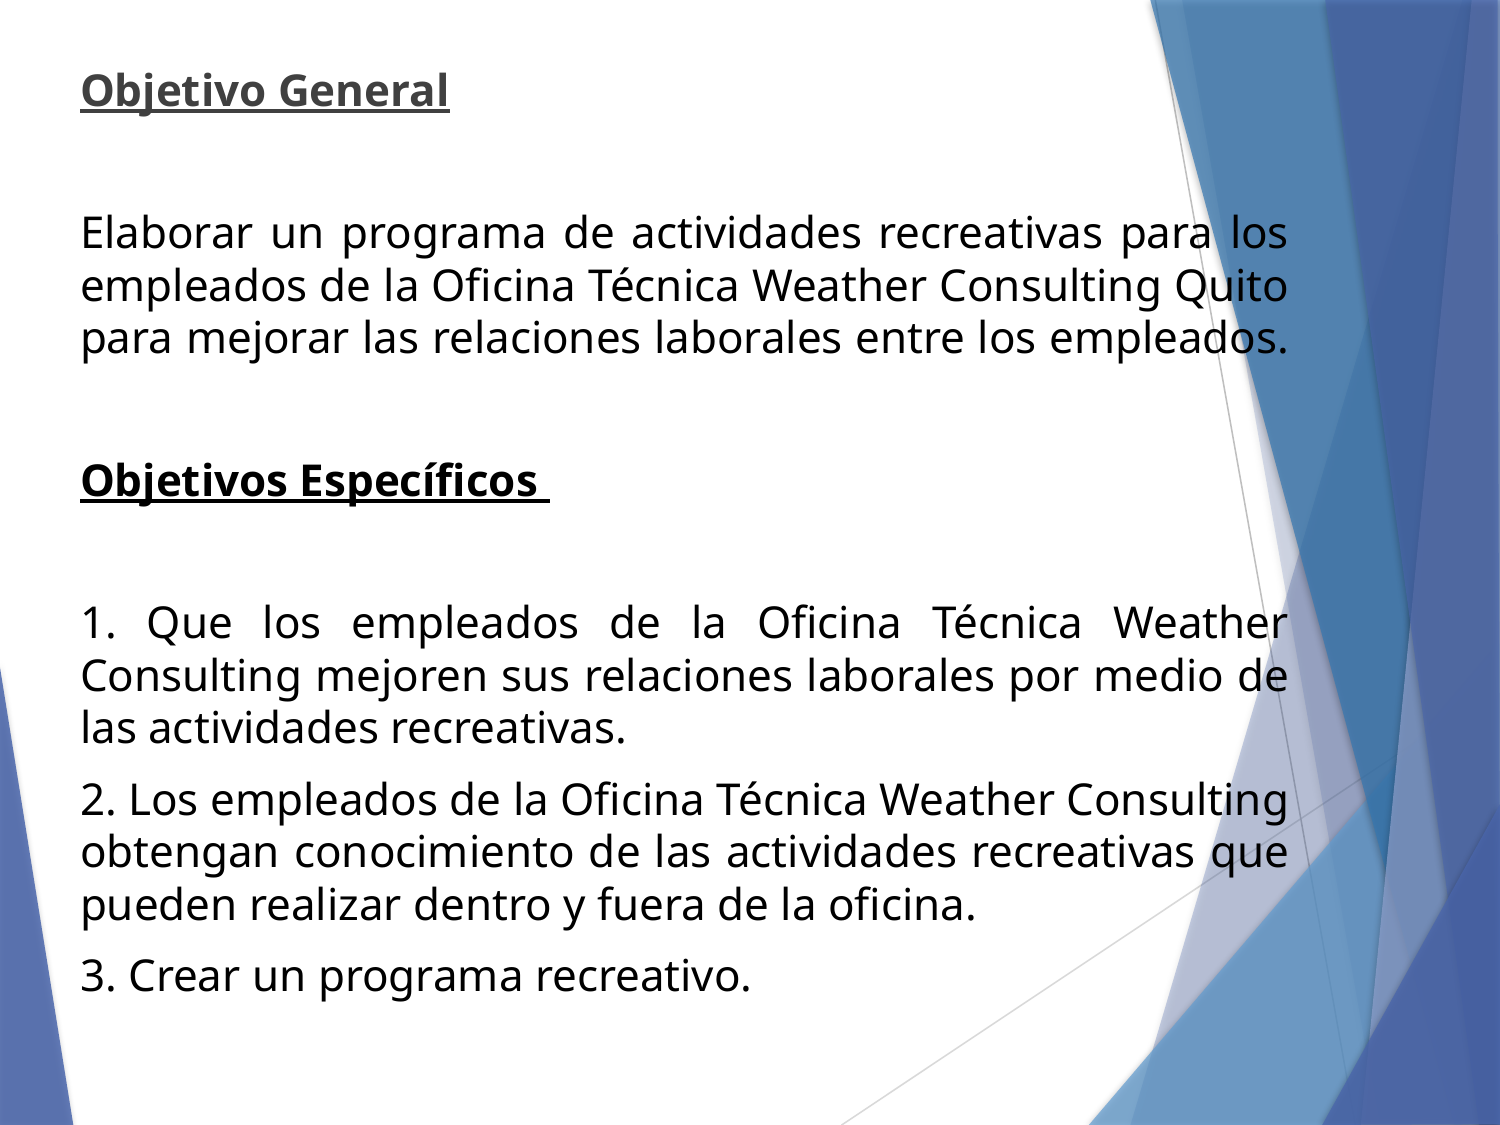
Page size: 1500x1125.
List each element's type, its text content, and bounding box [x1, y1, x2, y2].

list Objetivo General Elaborar un programa de actividades recreativas para los empleados de la Oficina Técnica Weather Consulting Quito para mejorar las relaciones laborales entre los empleados. Objetivos Específicos 1. Que los empleados de la Oficina Técnica Weather Consulting mejoren sus relaciones laborales por medio de las actividades recreativas. 2. Los empleados de la Oficina Técnica Weather Consulting obtengan conocimiento de las actividades recreativas que pueden realizar dentro y fuera de la oficina. 3. Crear un programa recreativo. [64, 54, 1306, 1047]
